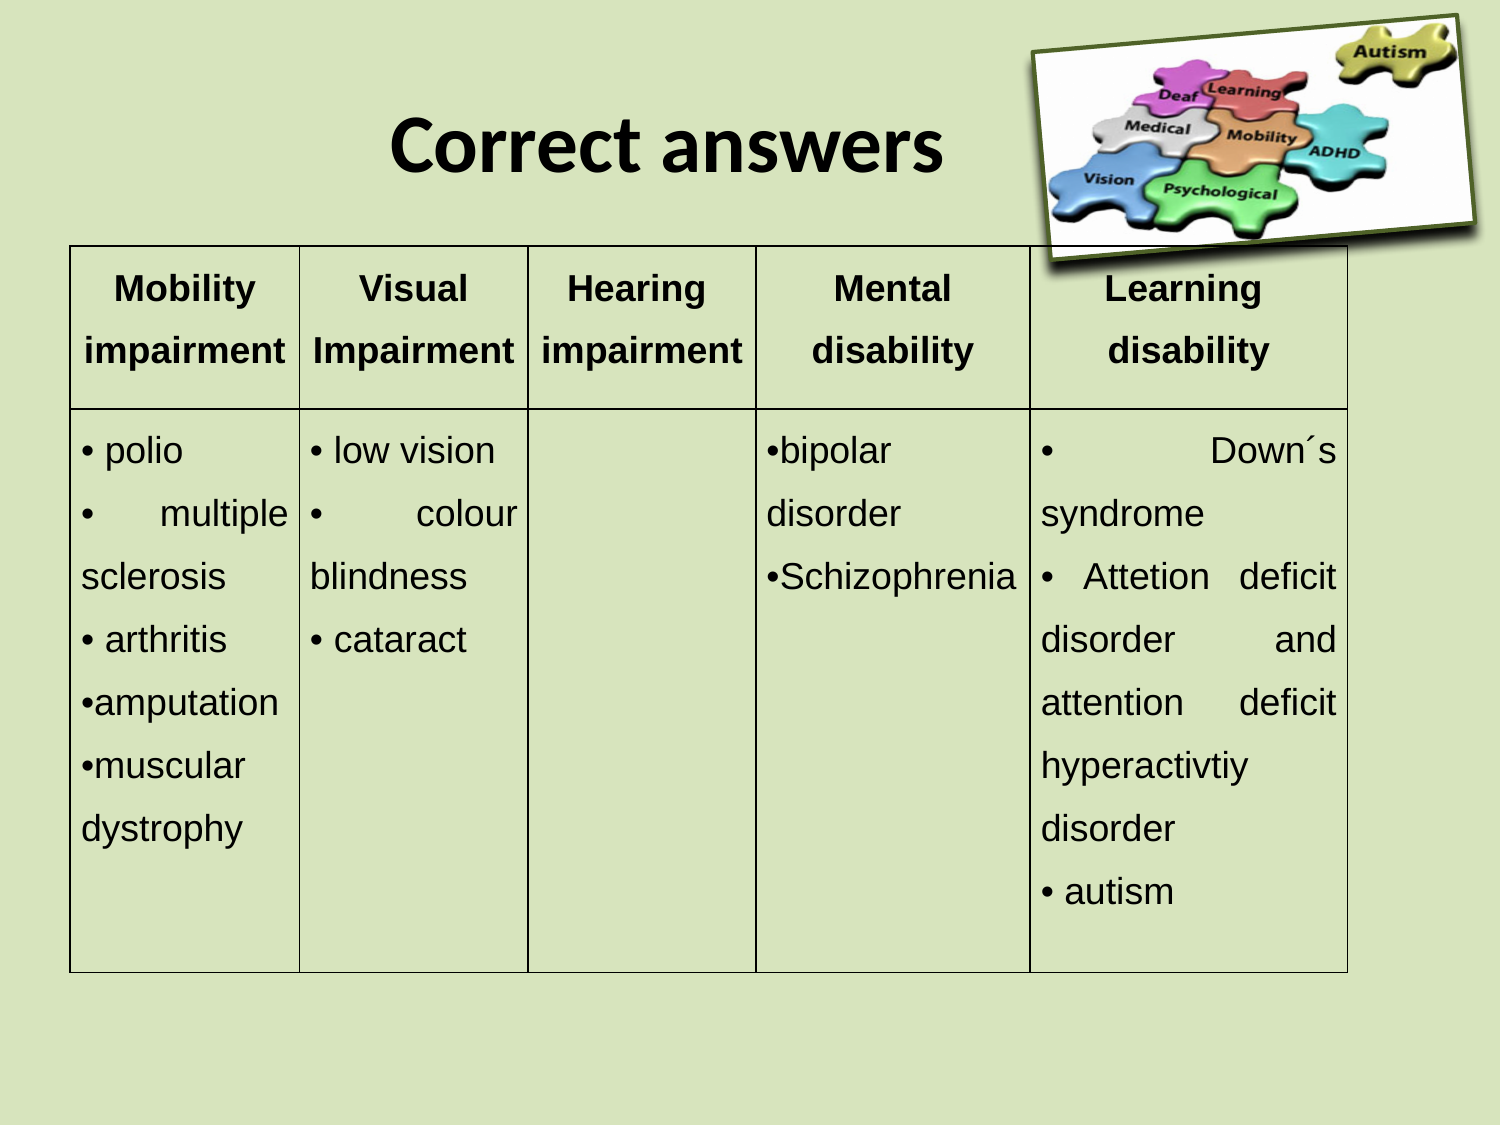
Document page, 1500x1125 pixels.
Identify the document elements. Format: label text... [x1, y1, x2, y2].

table_header Learning disability [1031, 247, 1347, 408]
table_header Mental disability [757, 247, 1029, 408]
table_cell Down´s syndrome Attetion deficit disorder and attention deficit hyperactivtiy disorder autism [1031, 410, 1347, 972]
table_cell bipolar disorder Schizophrenia [757, 410, 1029, 972]
table_header Mobility impairment [71, 247, 299, 408]
table_cell [529, 410, 755, 972]
table_header Visual Impairment [300, 247, 527, 408]
table_header Hearing impairment [529, 247, 755, 408]
table_cell low vision colour blindness cataract [300, 410, 527, 972]
table_cell polio multiple sclerosis arthritis amputation muscular dystrophy [71, 410, 299, 972]
picture [1042, 18, 1472, 245]
title Correct answers [75, 45, 1037, 233]
list [75, 262, 1425, 1005]
